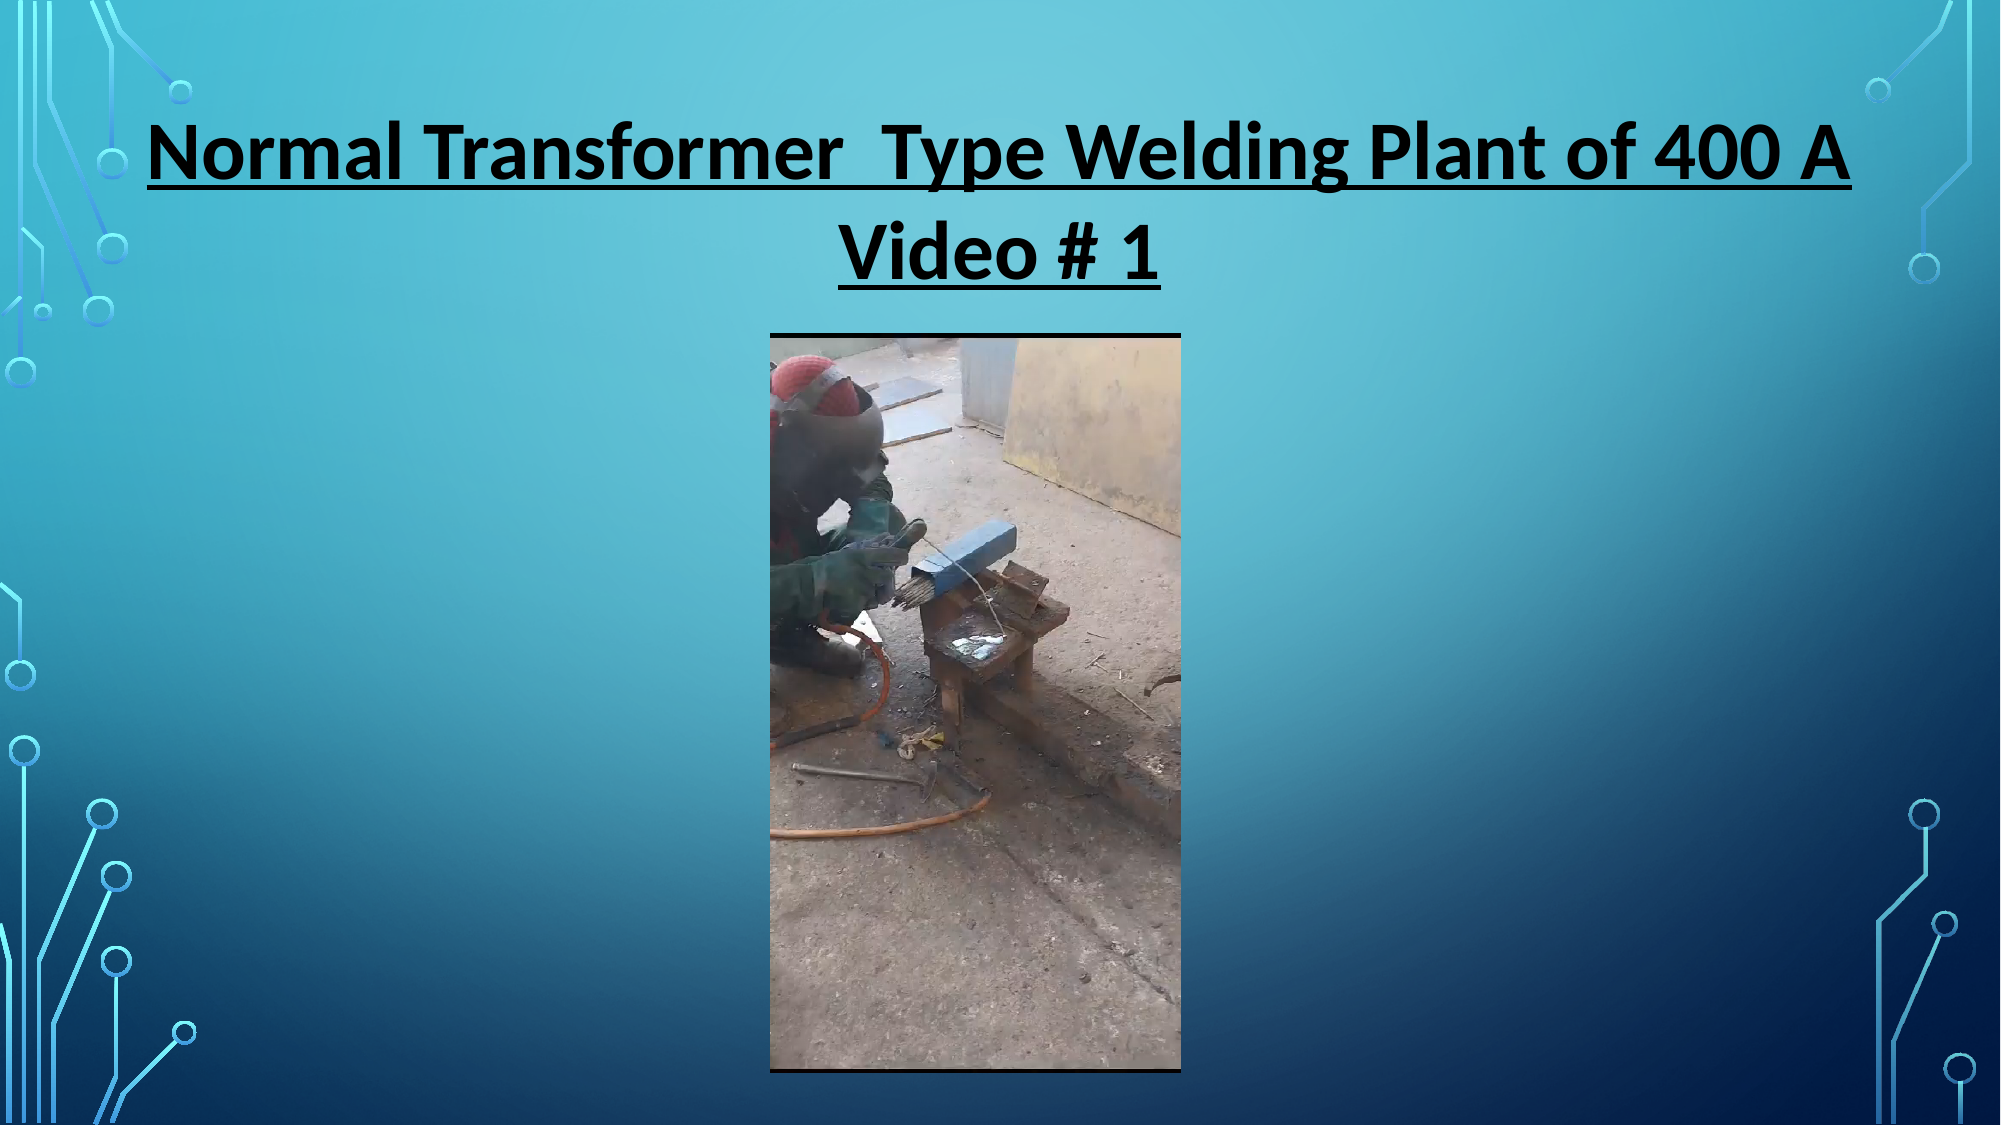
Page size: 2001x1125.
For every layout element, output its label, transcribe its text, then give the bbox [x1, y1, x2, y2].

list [769, 332, 1182, 1074]
text_box Normal Transformer Type Welding Plant of 400 A Video # 1 [131, 88, 1868, 304]
